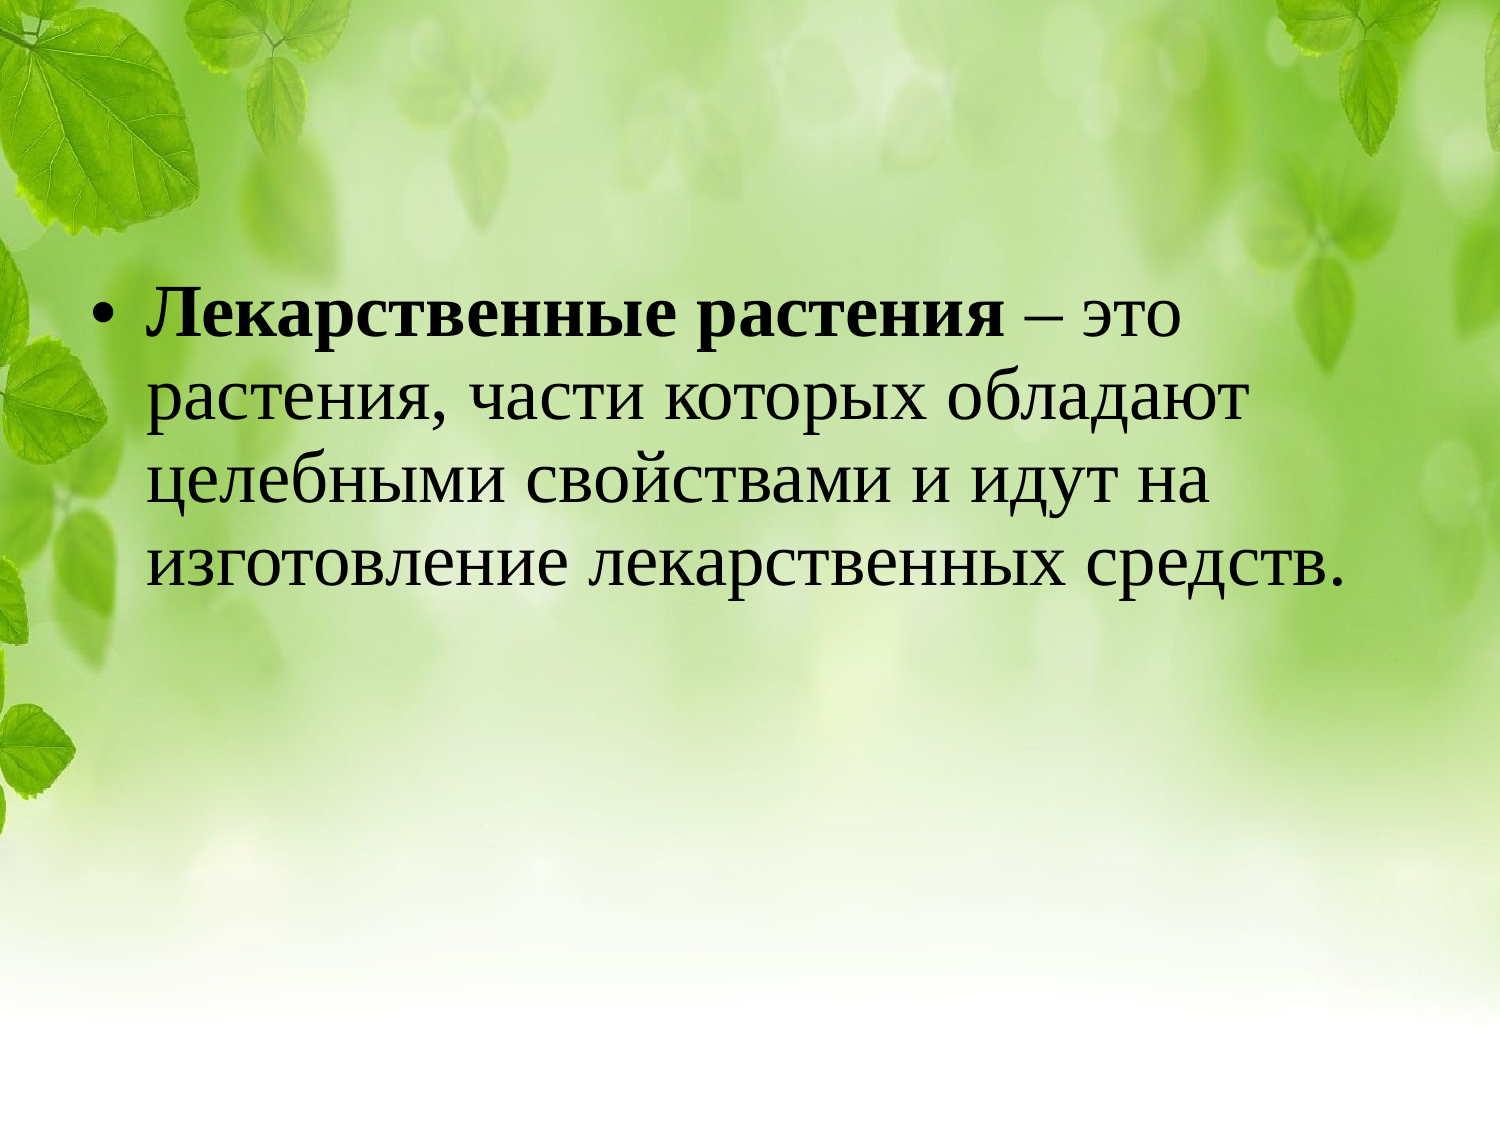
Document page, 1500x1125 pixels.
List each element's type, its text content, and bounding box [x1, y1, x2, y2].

picture [0, 0, 1500, 1125]
list Лекарственные растения – это растения, части которых обладают целебными свойствами и идут на изготовление лекарственных средств. [75, 262, 1425, 1005]
